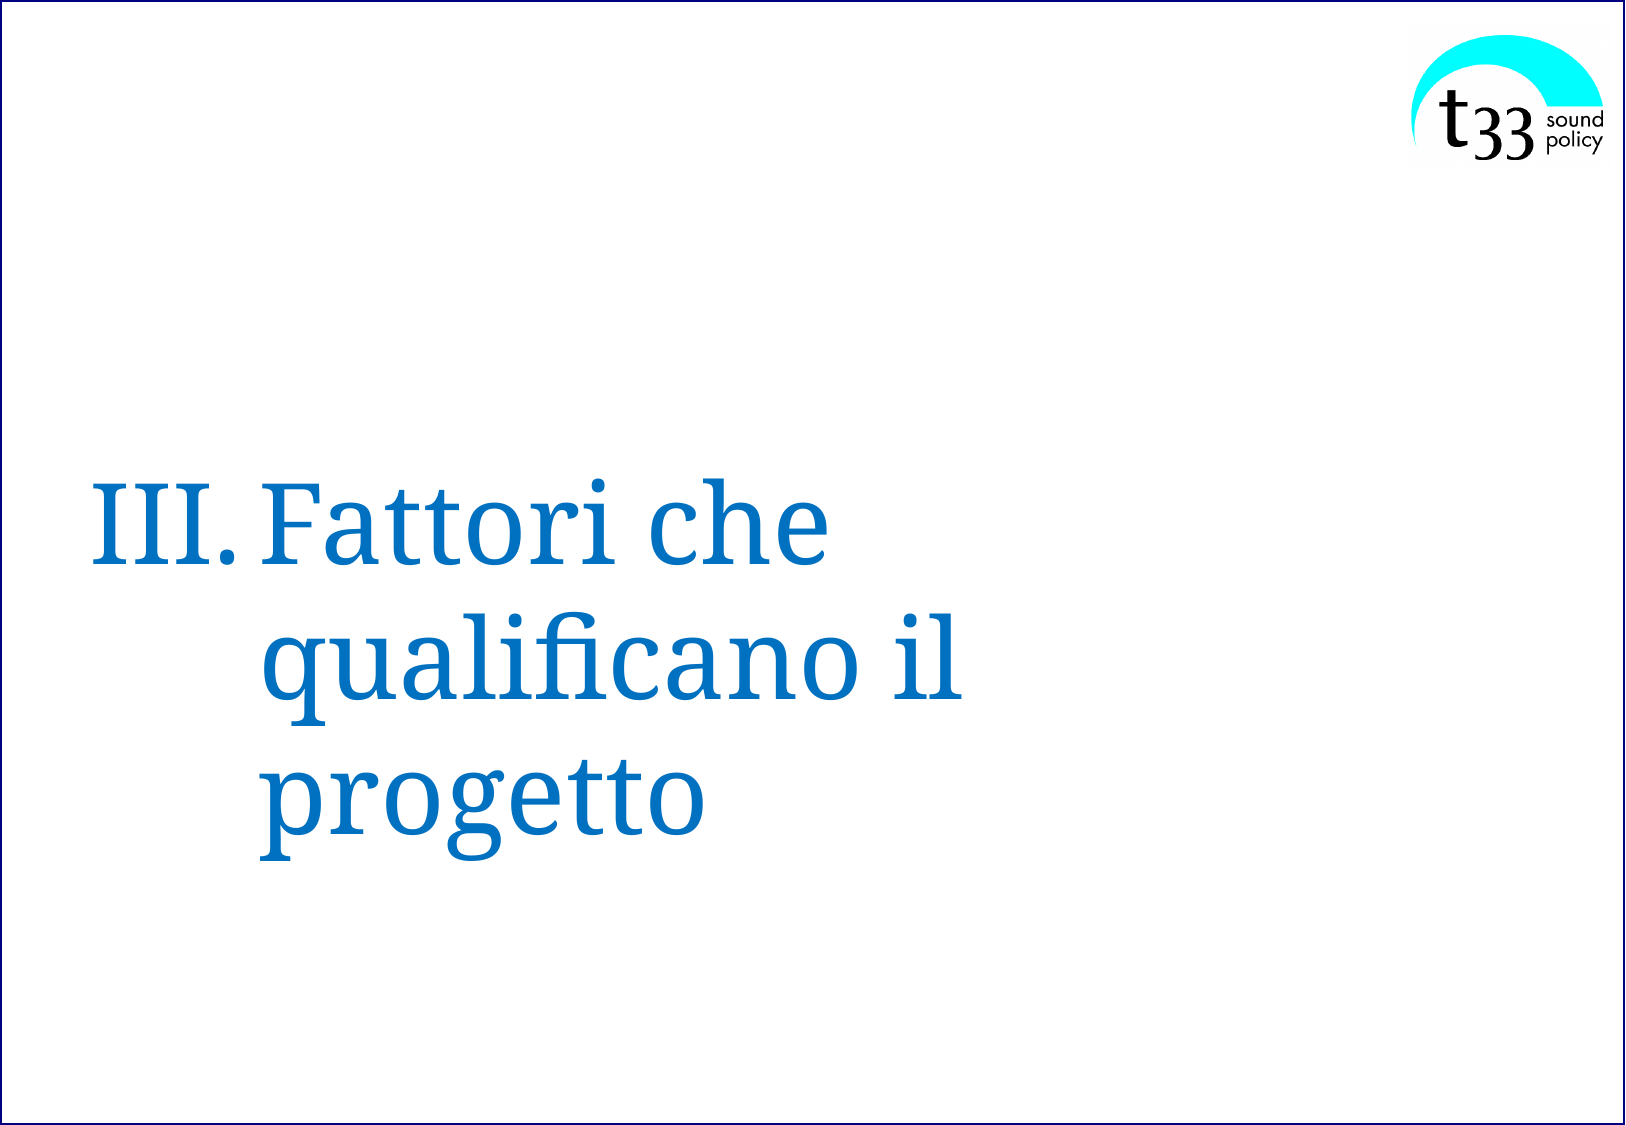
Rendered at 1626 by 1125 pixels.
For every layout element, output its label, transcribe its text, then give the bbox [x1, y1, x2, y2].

text_box Fattori che qualificano il progetto [74, 444, 1425, 1006]
picture [1402, 23, 1611, 172]
